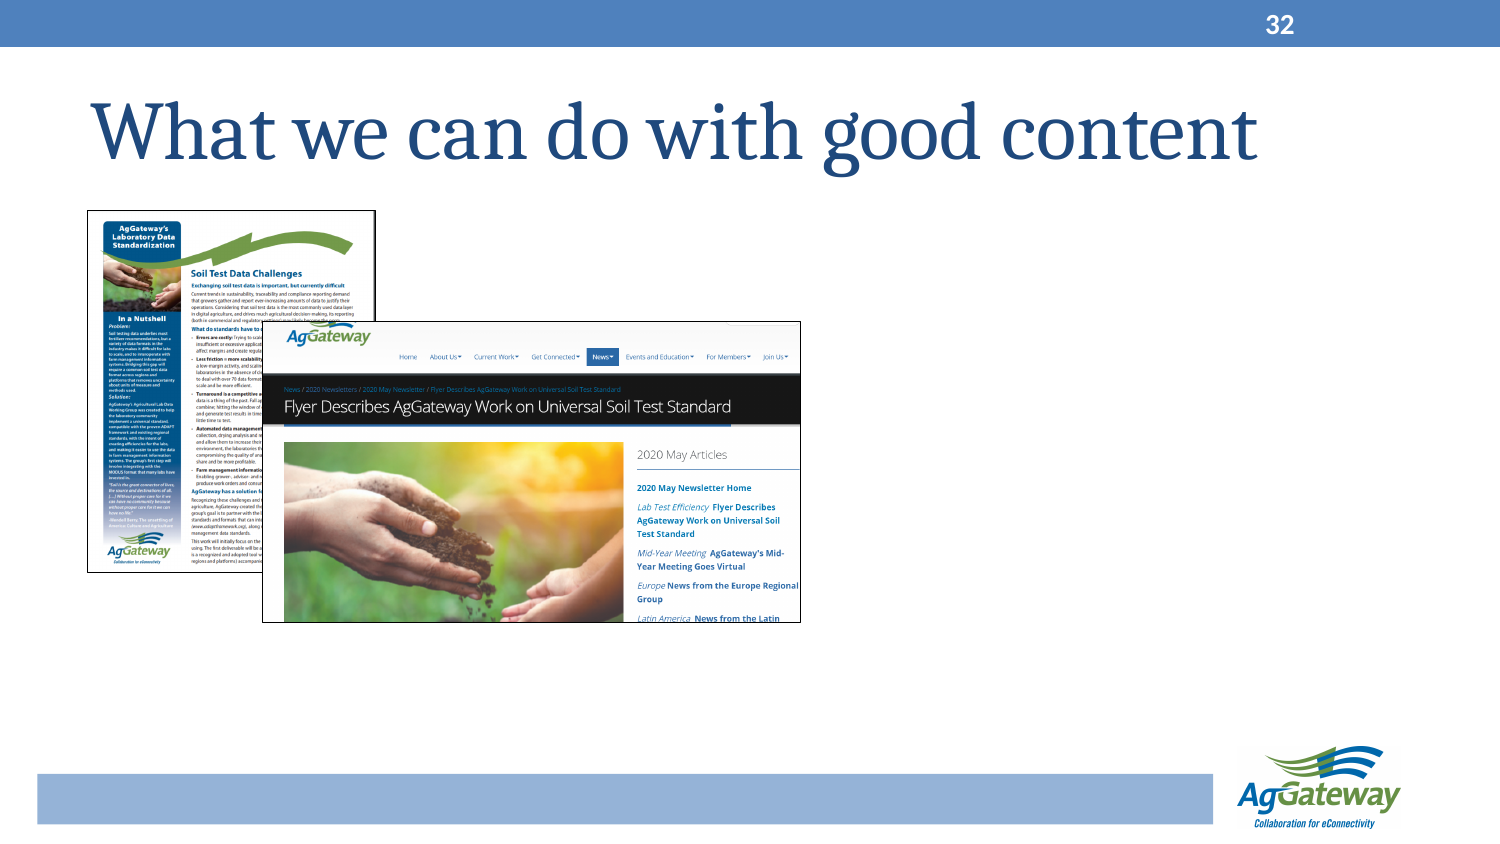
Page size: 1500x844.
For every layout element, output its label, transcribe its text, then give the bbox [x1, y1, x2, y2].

title What we can do with good content [75, 65, 1425, 188]
slide_number 32 [1250, 2, 1425, 43]
picture [1237, 746, 1401, 829]
picture [87, 210, 801, 623]
